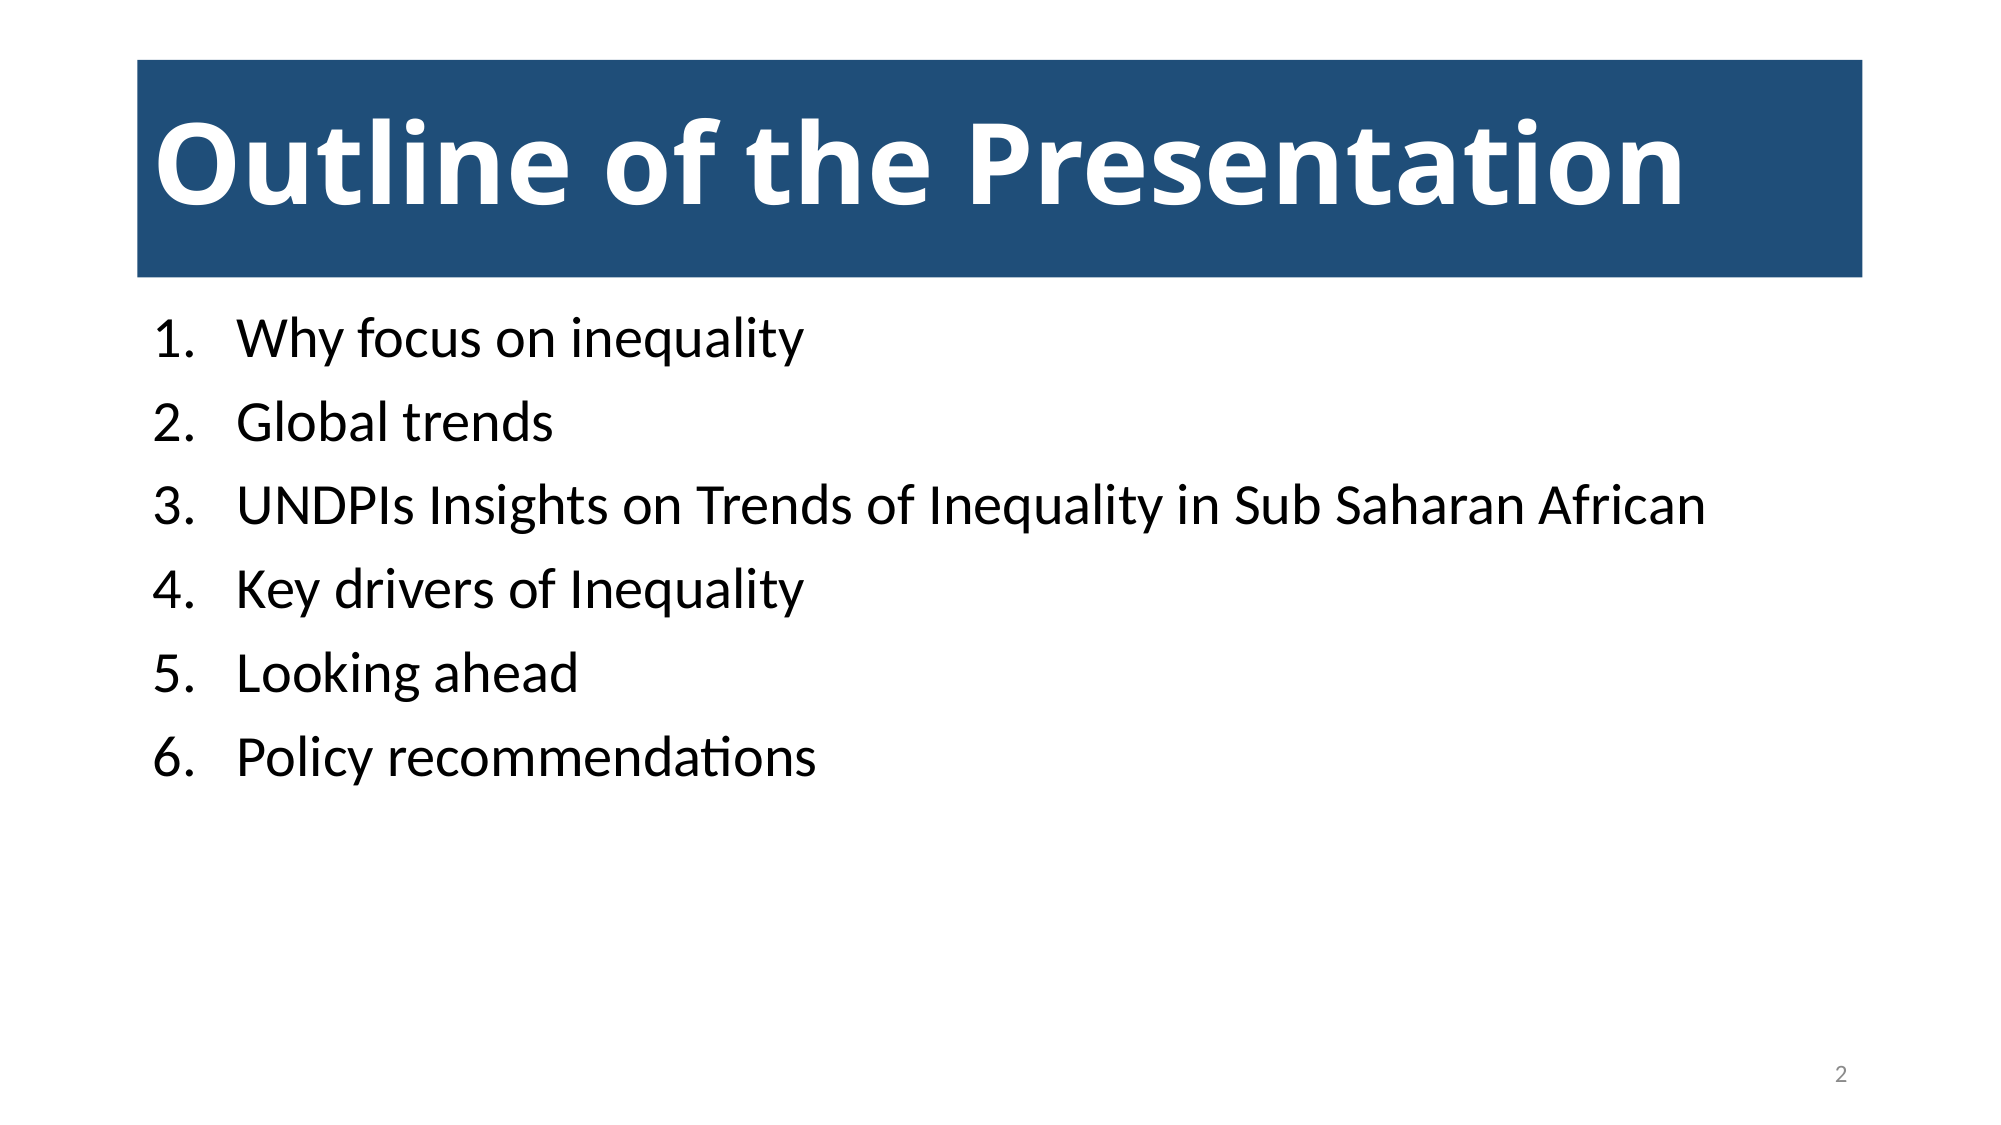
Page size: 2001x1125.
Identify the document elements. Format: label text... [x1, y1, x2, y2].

title Outline of the Presentation [137, 59, 1863, 278]
slide_number 2 [1412, 1042, 1863, 1103]
list Why focus on inequality Global trends UNDPIs Insights on Trends of Inequality in Sub Saharan African Key drivers of Inequality Looking ahead Policy recommendations [137, 299, 1863, 1014]
